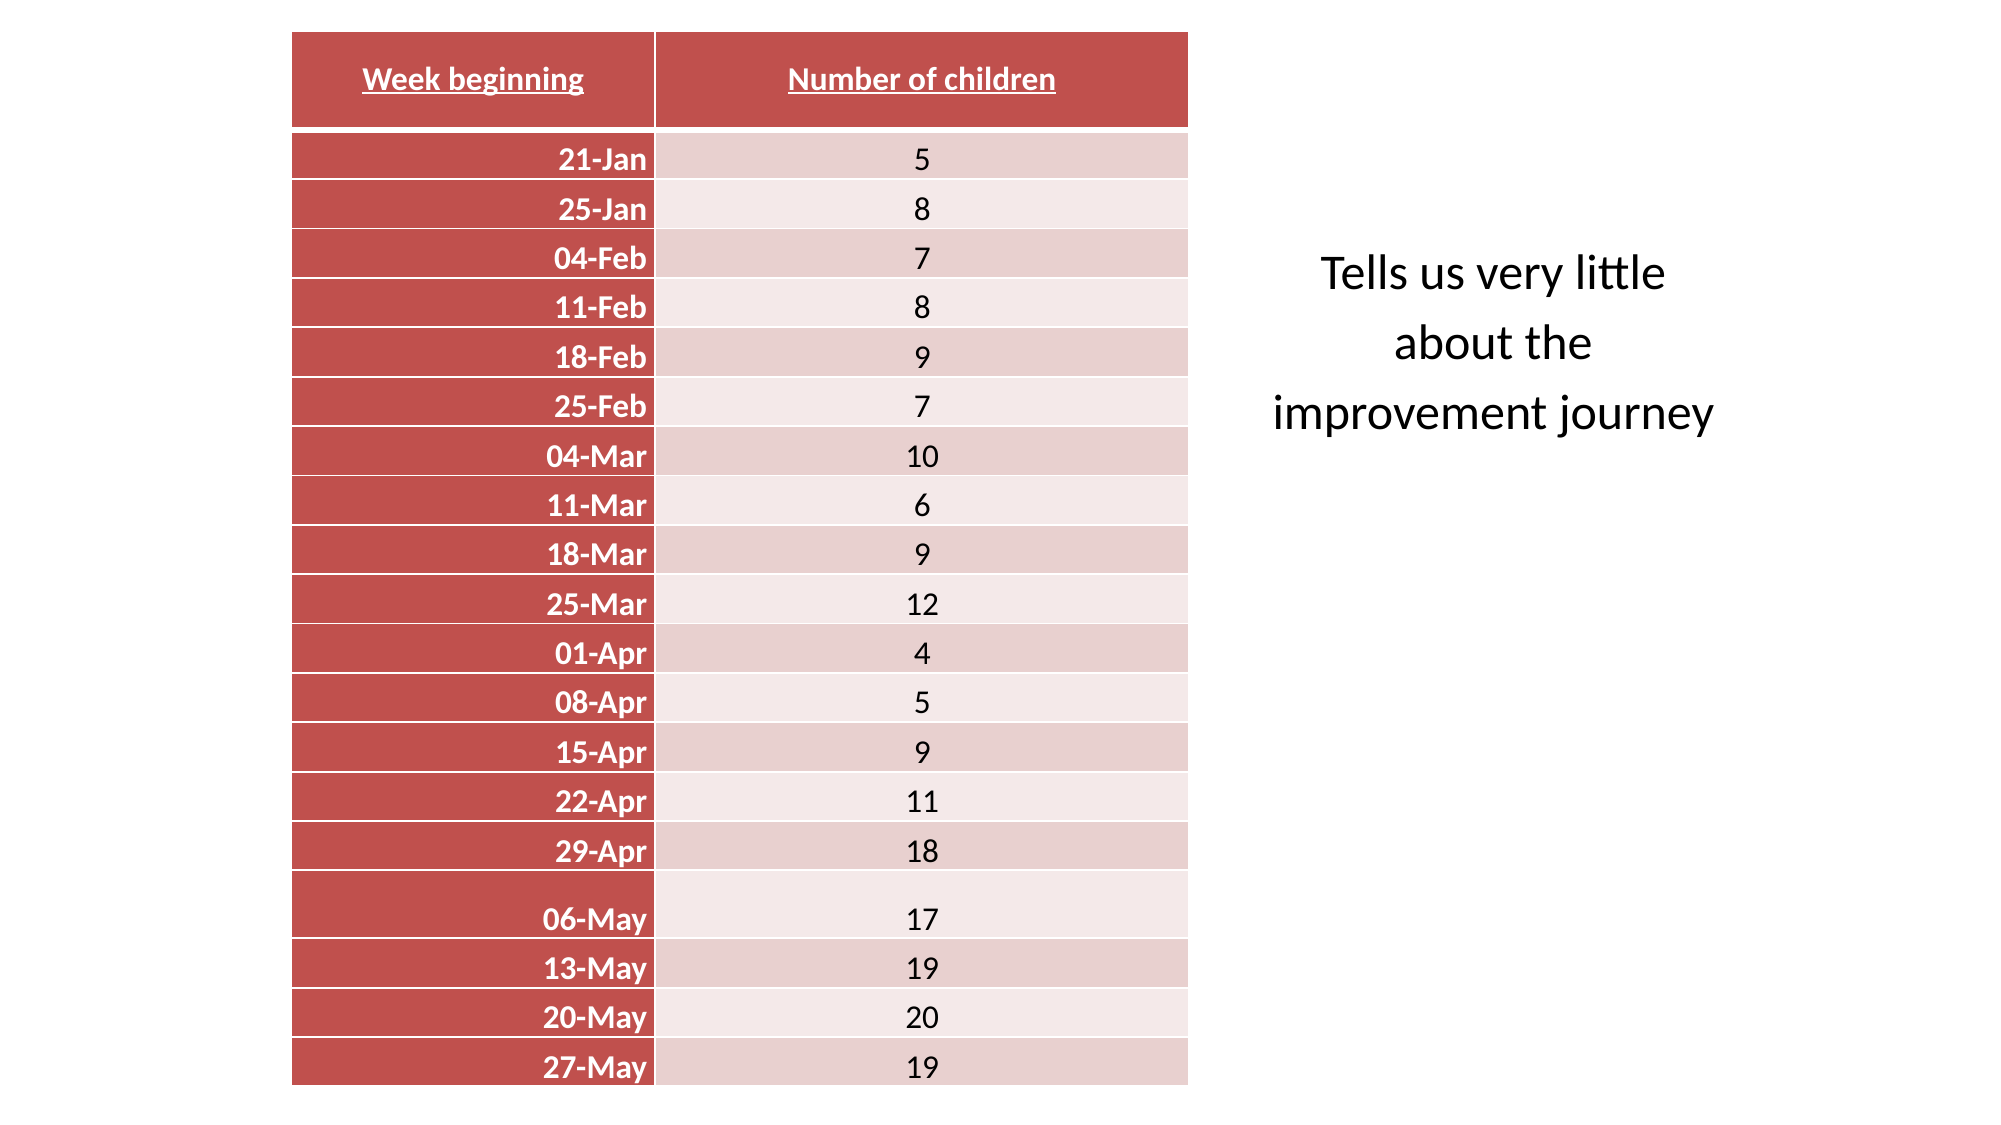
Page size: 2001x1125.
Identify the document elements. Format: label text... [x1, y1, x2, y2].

table_cell 11 [656, 773, 1188, 820]
table_cell 25-Mar [292, 575, 654, 623]
table_cell 11-Feb [292, 279, 654, 326]
table_cell 22-Apr [292, 773, 654, 820]
table_cell 15-Apr [292, 723, 654, 771]
text_box Tells us very little about the improvement journey [1248, 231, 1750, 457]
table_cell 9 [656, 526, 1188, 573]
table_cell 20-May [292, 989, 654, 1036]
table_cell 21-Jan [292, 133, 654, 178]
table_cell 5 [656, 674, 1188, 721]
table_cell 17 [656, 871, 1188, 937]
table_cell 29-Apr [292, 822, 654, 869]
table_cell 04-Feb [292, 229, 654, 277]
table_cell 10 [656, 427, 1188, 475]
table_cell 13-May [292, 939, 654, 987]
table_cell 25-Jan [292, 180, 654, 228]
table_cell 8 [656, 279, 1188, 326]
table_cell 11-Mar [292, 476, 654, 524]
table_cell 7 [656, 378, 1188, 425]
table_cell 19 [656, 939, 1188, 987]
table_header Number of children [656, 32, 1188, 127]
table_cell 06-May [292, 871, 654, 937]
table_cell 8 [656, 180, 1188, 228]
table_cell 18 [656, 822, 1188, 869]
table_cell 9 [656, 328, 1188, 376]
table_cell 6 [656, 476, 1188, 524]
table_cell 08-Apr [292, 674, 654, 721]
table_cell 9 [656, 723, 1188, 771]
table_cell 20 [656, 989, 1188, 1036]
table_cell 25-Feb [292, 378, 654, 425]
table_cell 7 [656, 229, 1188, 277]
table_cell 12 [656, 575, 1188, 623]
table_cell 18-Feb [292, 328, 654, 376]
table_header Week beginning [292, 32, 654, 127]
table_cell 04-Mar [292, 427, 654, 475]
table_cell 01-Apr [292, 624, 654, 672]
table_cell 18-Mar [292, 526, 654, 573]
table_cell 5 [656, 133, 1188, 178]
table_cell 27-May [292, 1038, 654, 1085]
table_cell 4 [656, 624, 1188, 672]
table_cell 19 [656, 1038, 1188, 1085]
